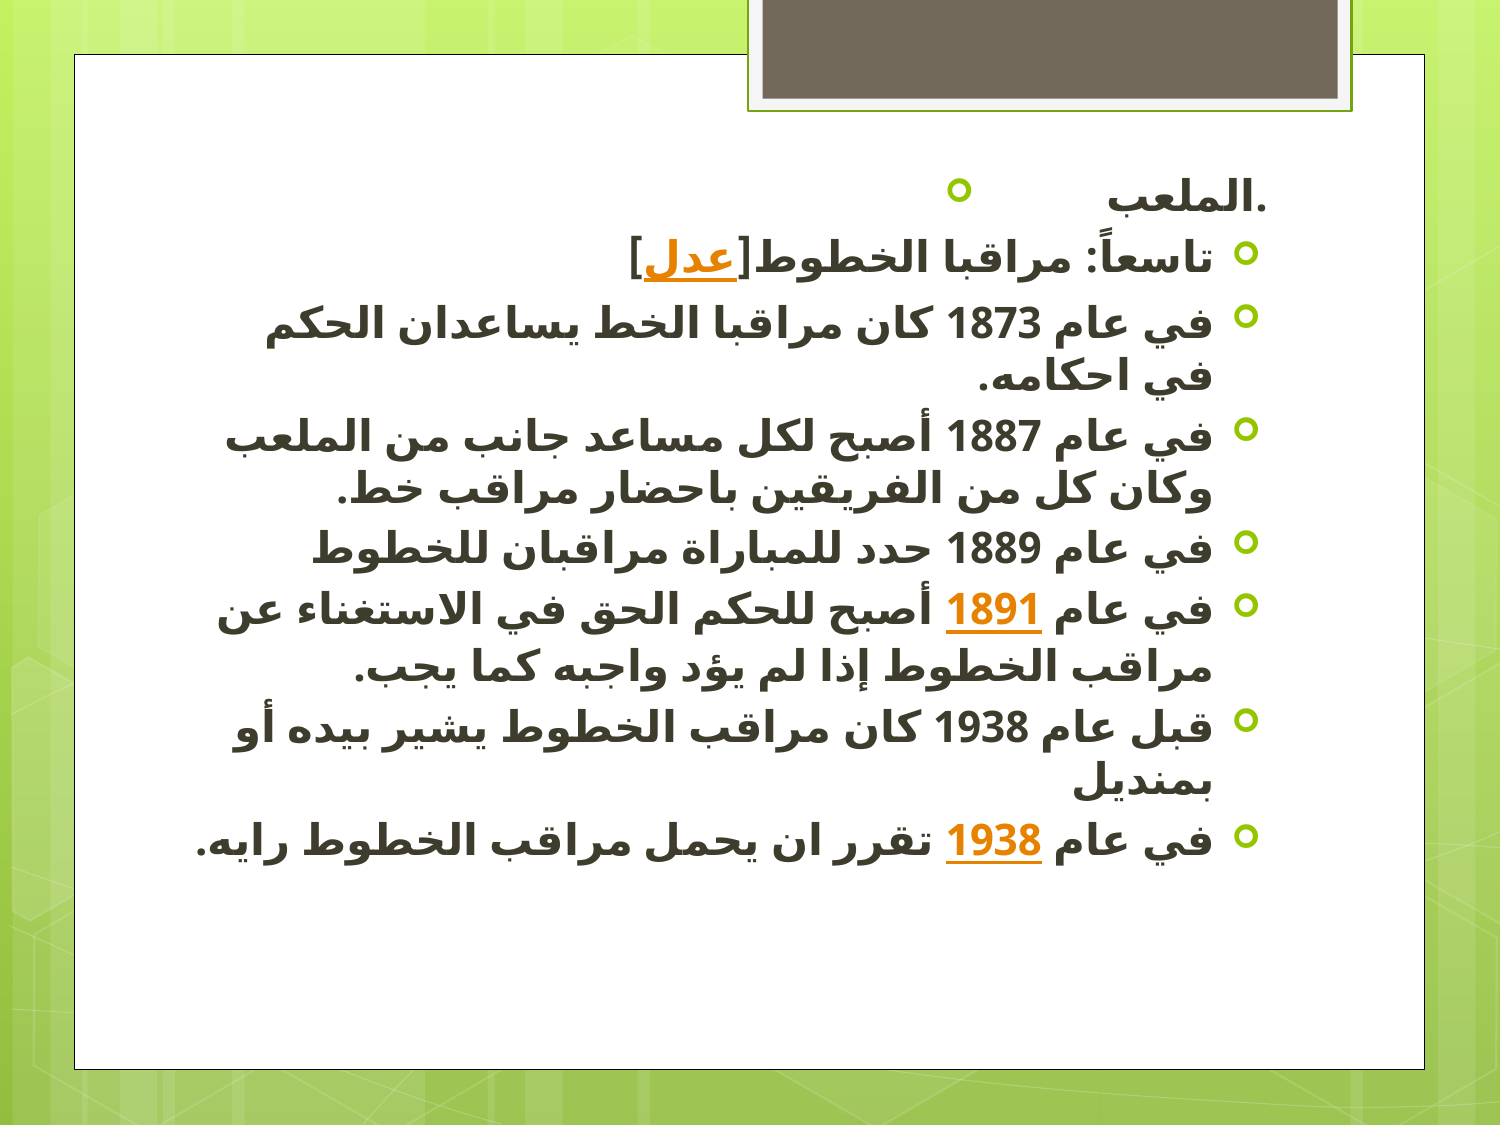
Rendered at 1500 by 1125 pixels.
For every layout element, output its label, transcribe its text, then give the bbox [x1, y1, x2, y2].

list الملعب. تاسعاً: مراقبا الخطوط[عدل] في عام 1873 كان مراقبا الخط يساعدان الحكم في احكامه. في عام 1887 أصبح لكل مساعد جانب من الملعب وكان كل من الفريقين باحضار مراقب خط. في عام 1889 حدد للمباراة مراقبان للخطوط في عام 1891 أصبح للحكم الحق في الاستغناء عن مراقب الخطوط إذا لم يؤد واجبه كما يجب. قبل عام 1938 كان مراقب الخطوط يشير بيده أو بمنديل في عام 1938 تقرر ان يحمل مراقب الخطوط رايه. [171, 160, 1283, 957]
